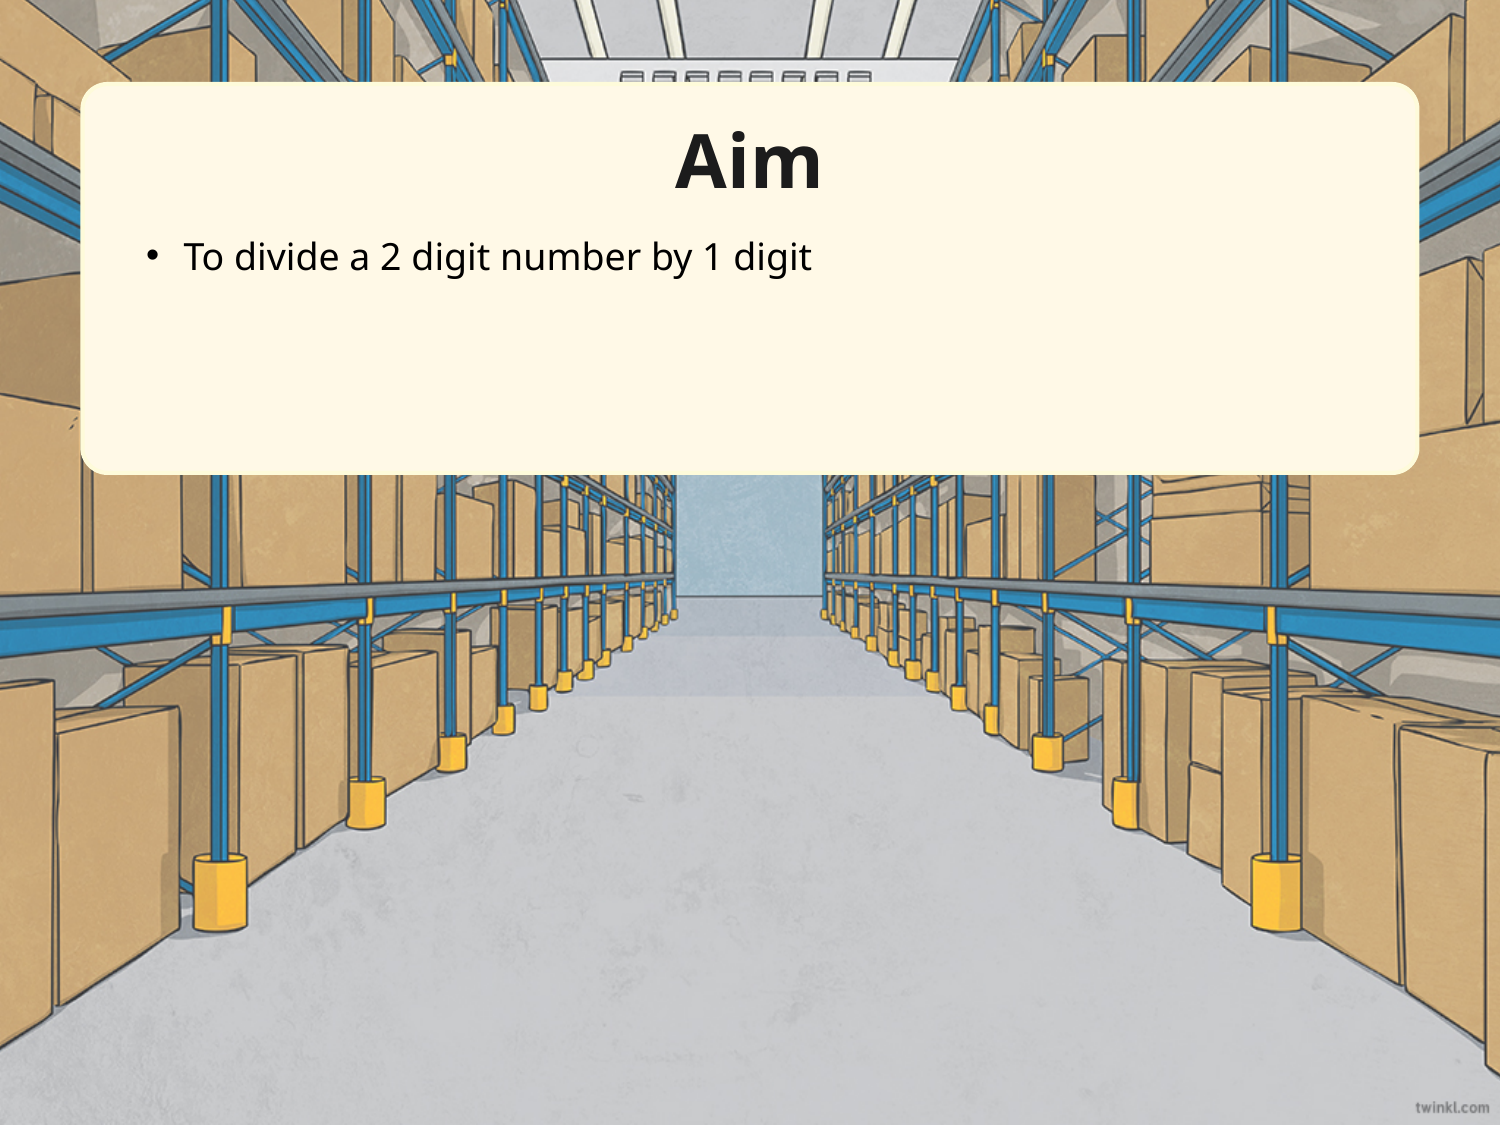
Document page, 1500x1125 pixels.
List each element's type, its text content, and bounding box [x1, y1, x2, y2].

text_box [81, 83, 1419, 474]
text_box To divide a 2 digit number by 1 digit [103, 184, 1397, 417]
picture [0, 0, 1500, 1125]
text_box Aim [103, 120, 1397, 187]
